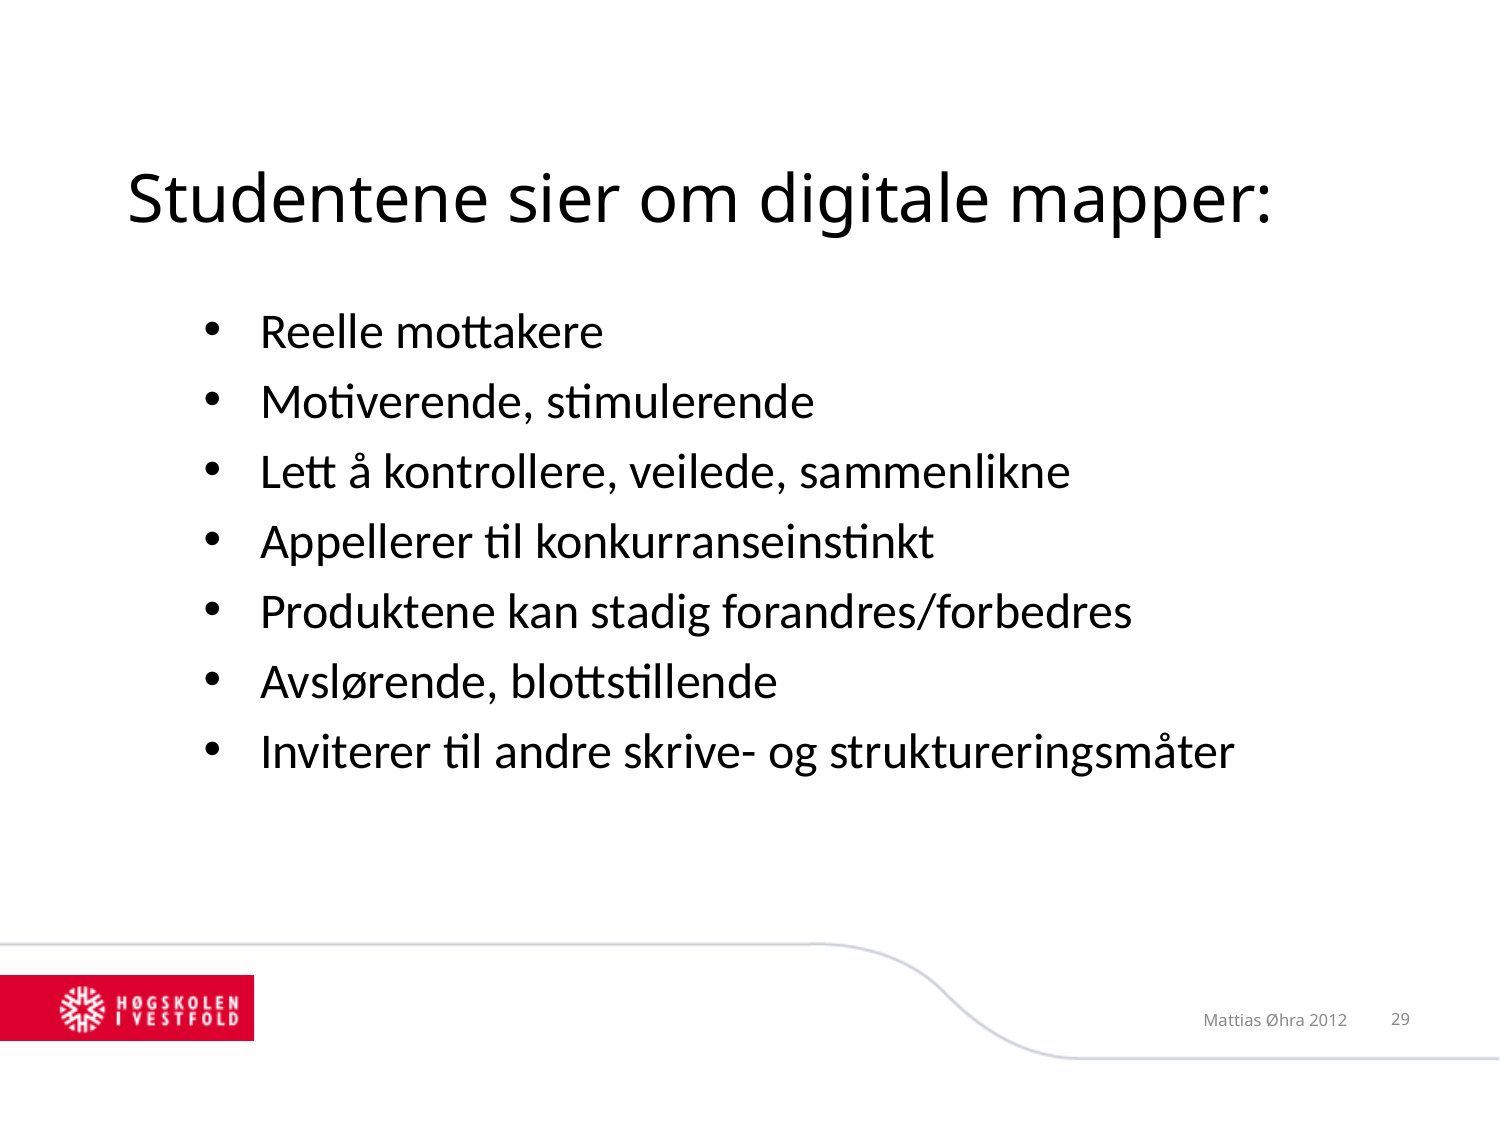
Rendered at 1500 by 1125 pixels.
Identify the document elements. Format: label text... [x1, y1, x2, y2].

footer Mattias Øhra 2012 [1025, 990, 1362, 1050]
slide_number 29 [1362, 990, 1425, 1050]
title Studentene sier om digitale mapper: [112, 125, 1388, 267]
list Reelle mottakere Motiverende, stimulerende Lett å kontrollere, veilede, sammenlikne Appellerer til konkurranseinstinkt Produktene kan stadig forandres/forbedres Avslørende, blottstillende Inviterer til andre skrive- og struktureringsmåter [189, 290, 1335, 1004]
